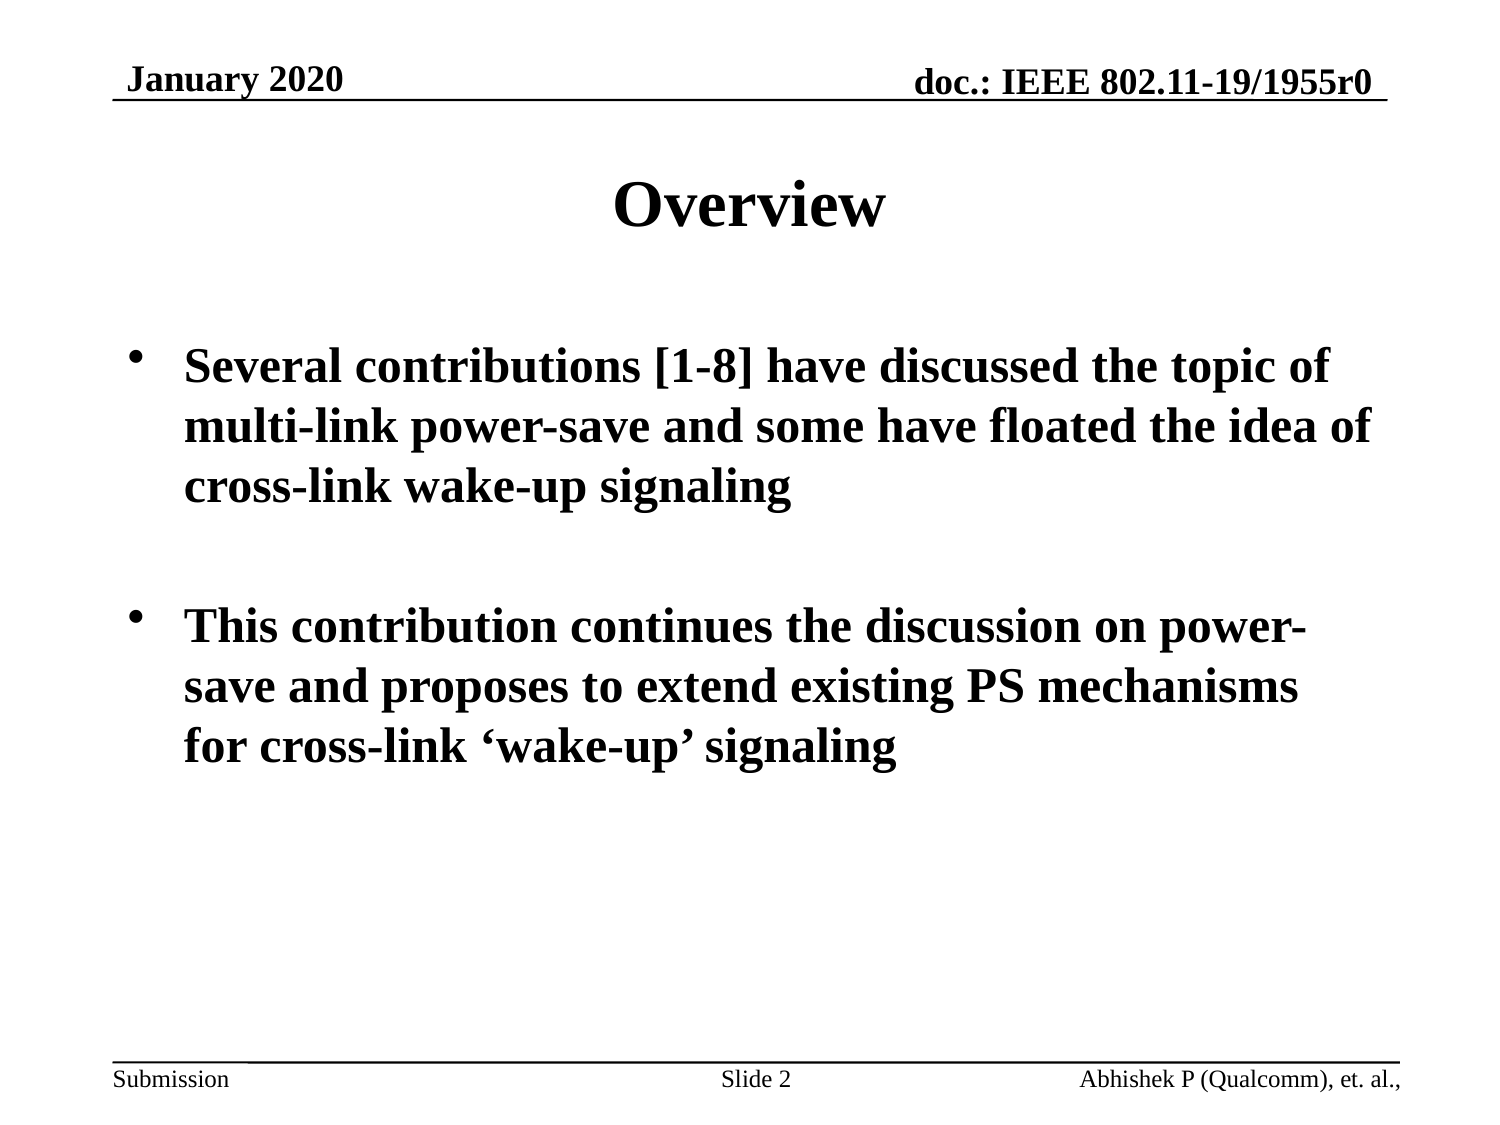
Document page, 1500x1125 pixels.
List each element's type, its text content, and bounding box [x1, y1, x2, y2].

footer Abhishek P (Qualcomm), et. al., [949, 1061, 1402, 1093]
slide_number Slide 2 [712, 1061, 801, 1093]
list Several contributions [1-8] have discussed the topic of multi-link power-save and some have floated the idea of cross-link wake-up signaling This contribution continues the discussion on power-save and proposes to extend existing PS mechanisms for cross-link ‘wake-up’ signaling [112, 324, 1388, 1001]
title Overview [112, 112, 1388, 288]
